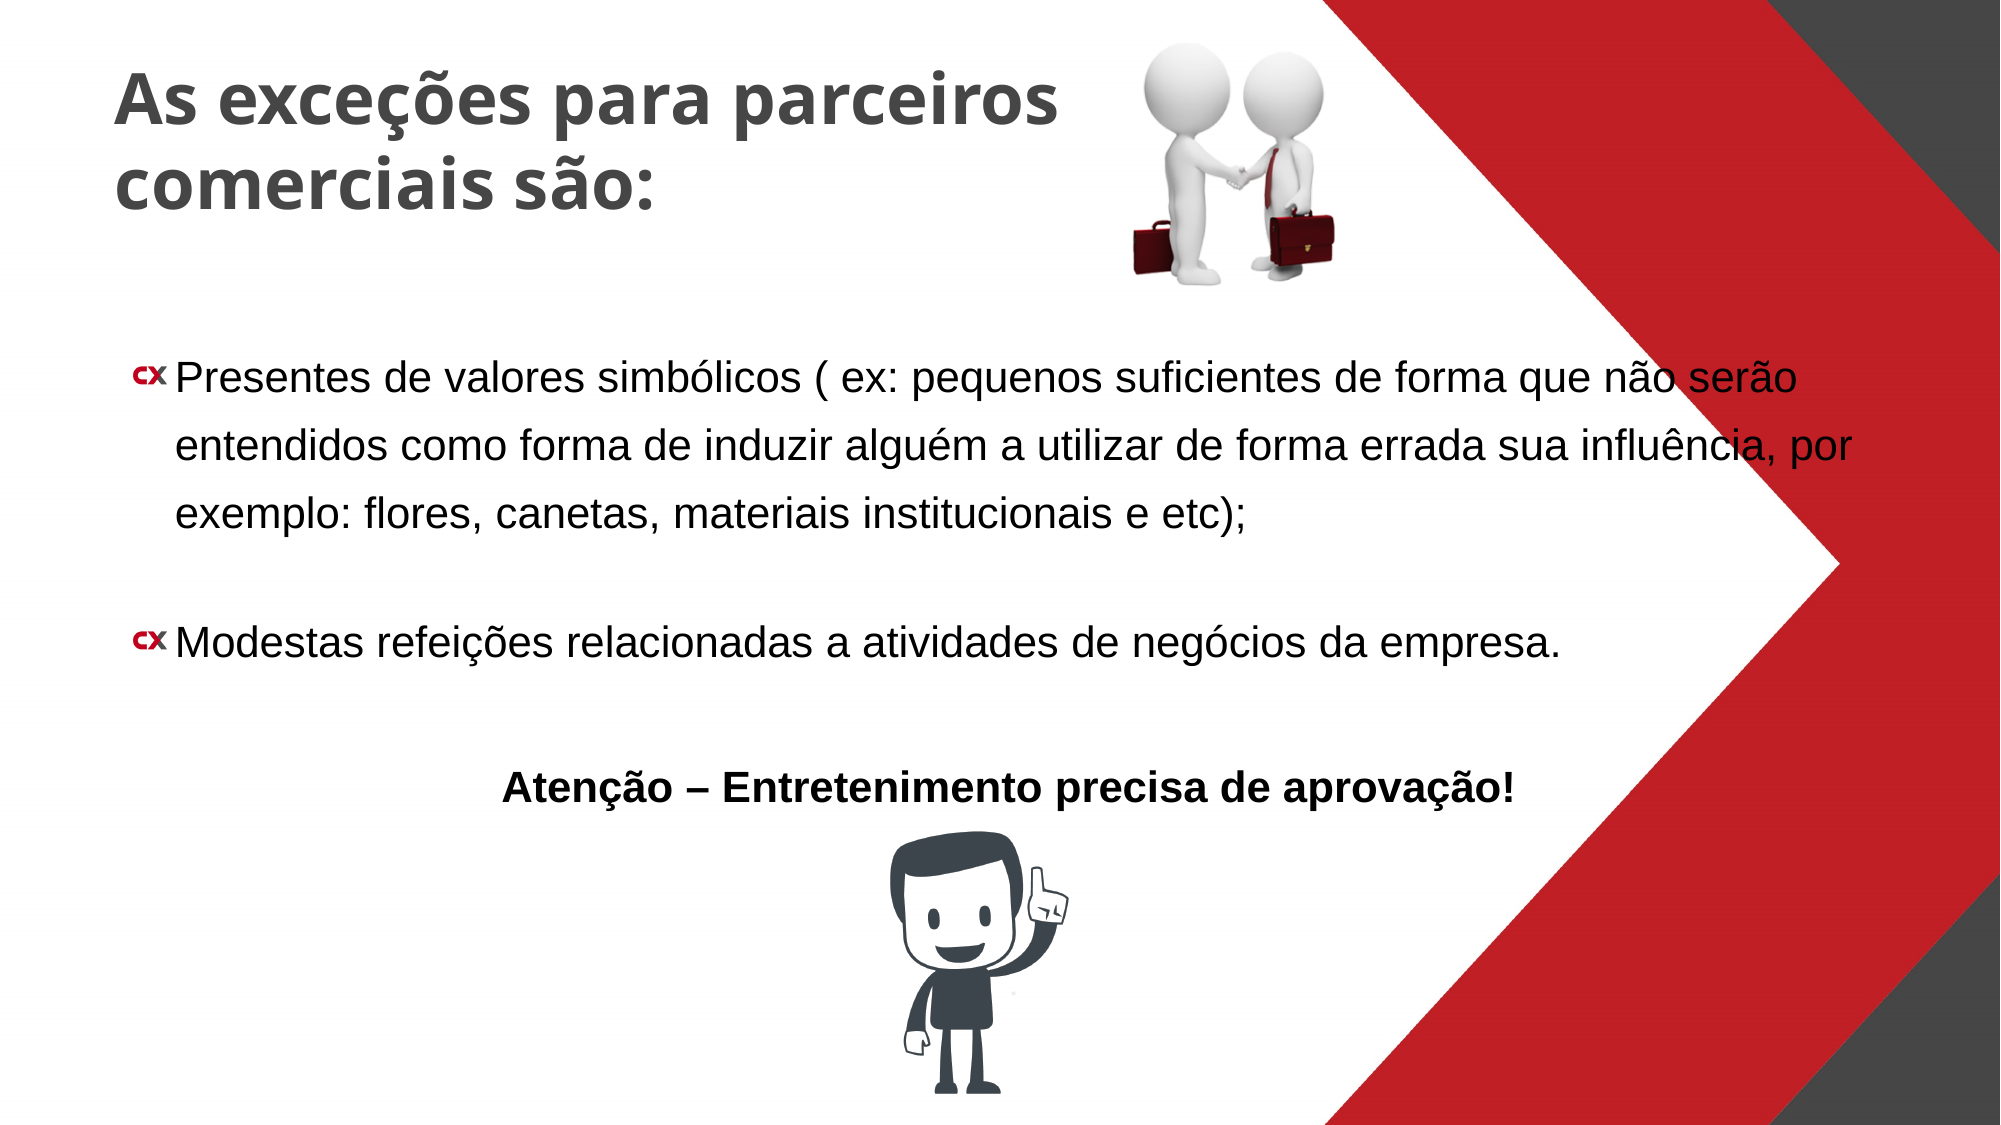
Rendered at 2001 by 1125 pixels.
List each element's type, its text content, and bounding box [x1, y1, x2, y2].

picture [0, 0, 2000, 1125]
title As exceções para parceiros comerciais são: [99, 45, 1087, 233]
list Presentes de valores simbólicos ( ex: pequenos suficientes de forma que não serão entendidos como forma de induzir alguém a utilizar de forma errada sua influência, por exemplo: flores, canetas, materiais institucionais e etc); Modestas refeições relacionadas a atividades de negócios da empresa. Atenção – Entretenimento precisa de aprovação! [99, 325, 1900, 1069]
